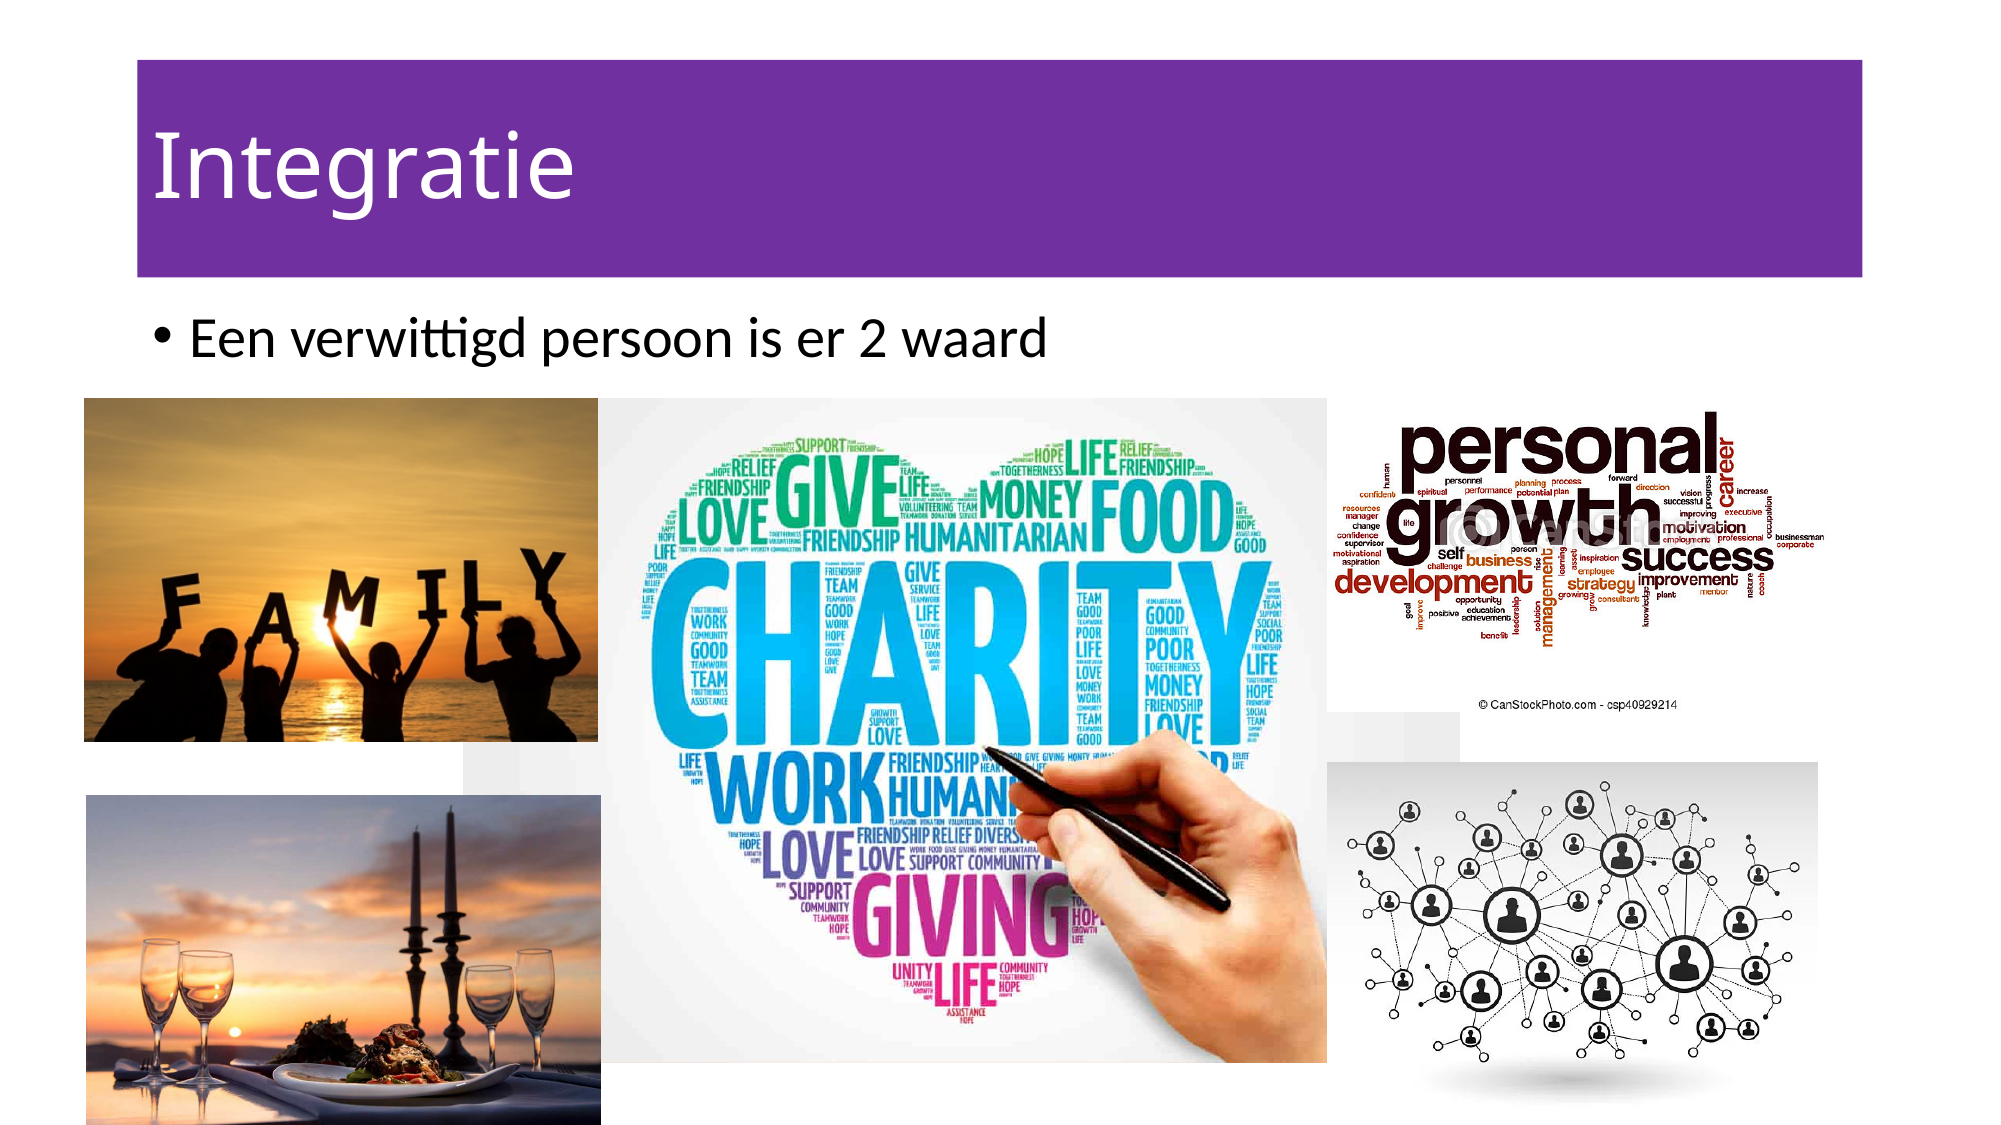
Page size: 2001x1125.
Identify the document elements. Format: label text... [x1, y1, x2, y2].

picture [84, 362, 1829, 1125]
title Integratie [137, 59, 1863, 278]
list Een verwittigd persoon is er 2 waard [137, 299, 1863, 1014]
